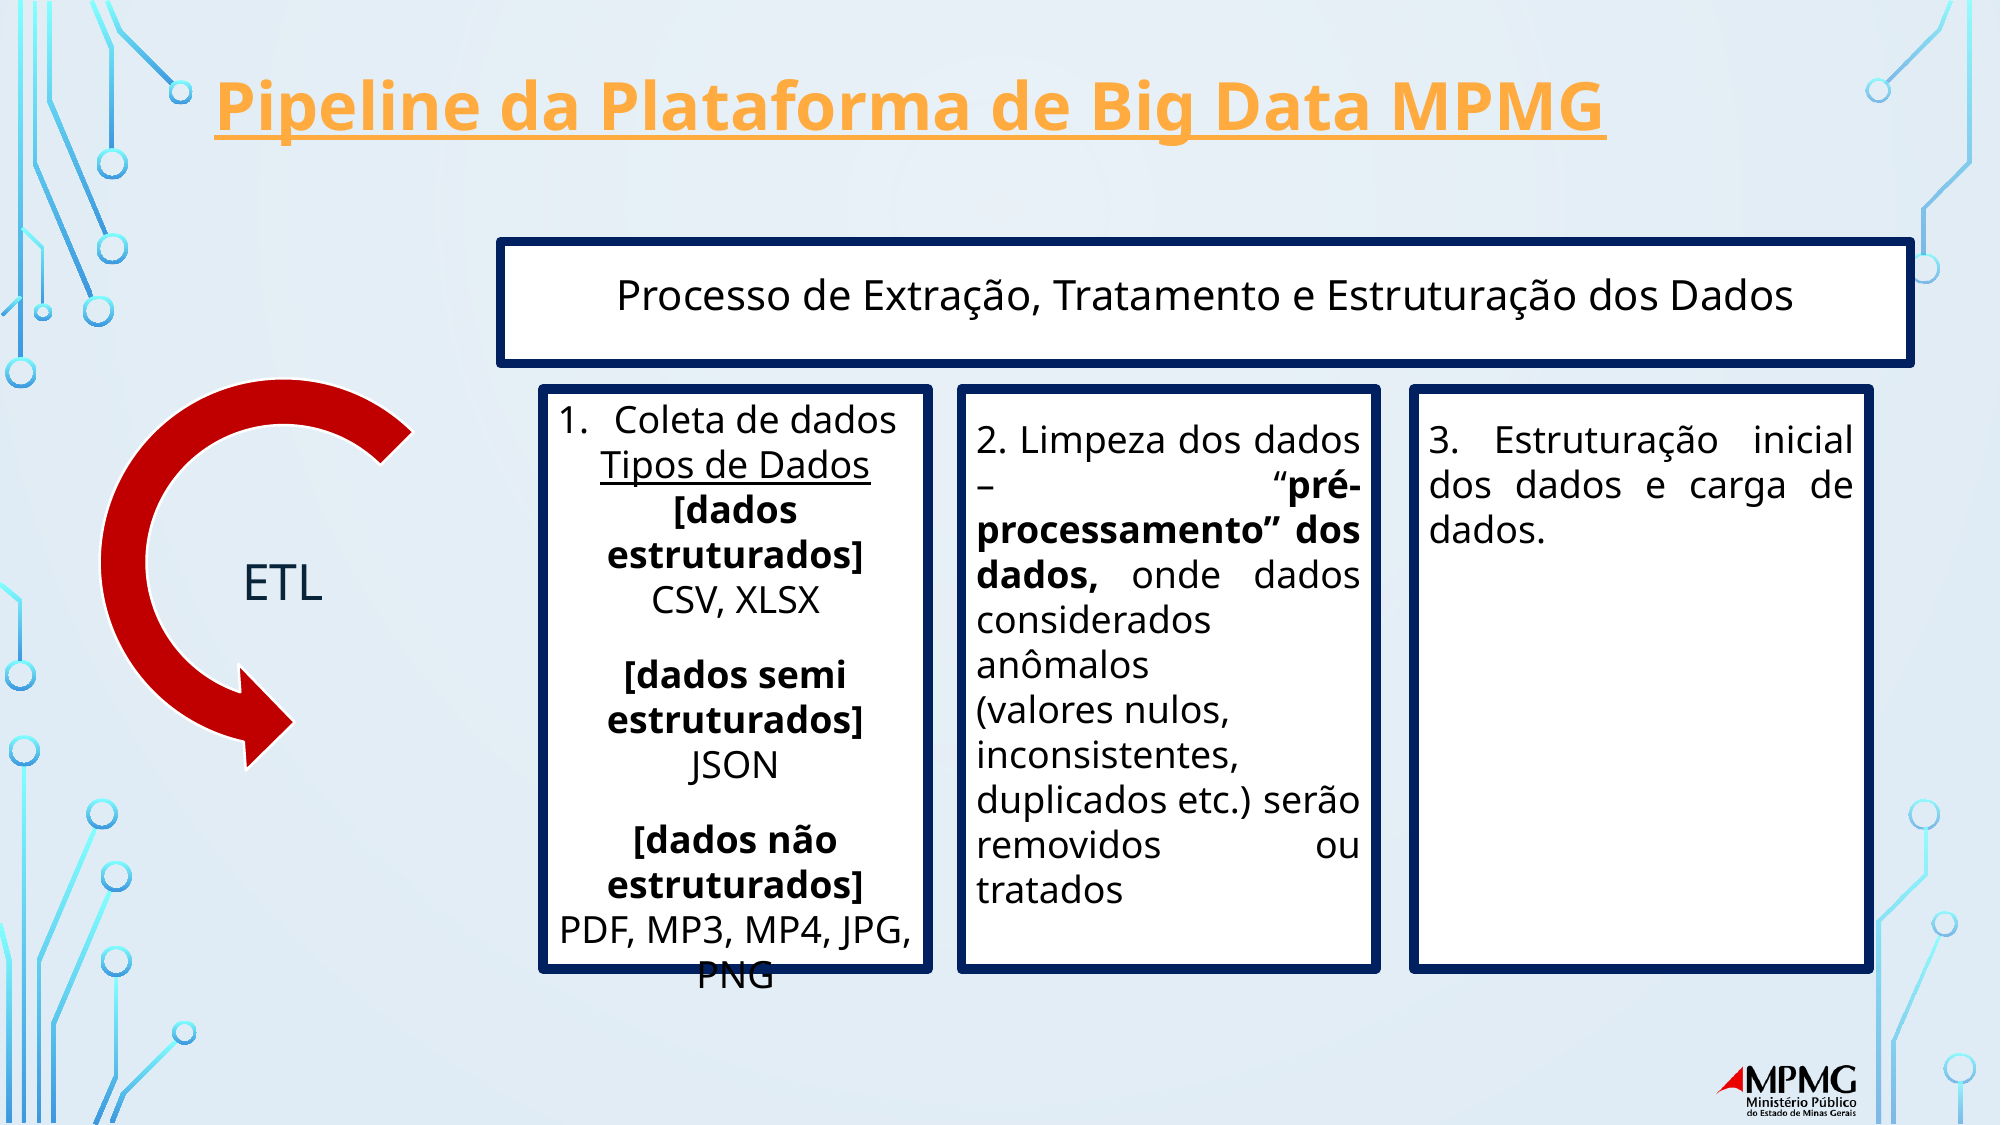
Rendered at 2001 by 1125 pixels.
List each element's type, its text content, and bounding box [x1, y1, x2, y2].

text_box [69, 241, 1911, 970]
picture [1715, 1065, 1883, 1116]
text_box Pipeline da Plataforma de Big Data MPMG [199, 65, 1679, 153]
